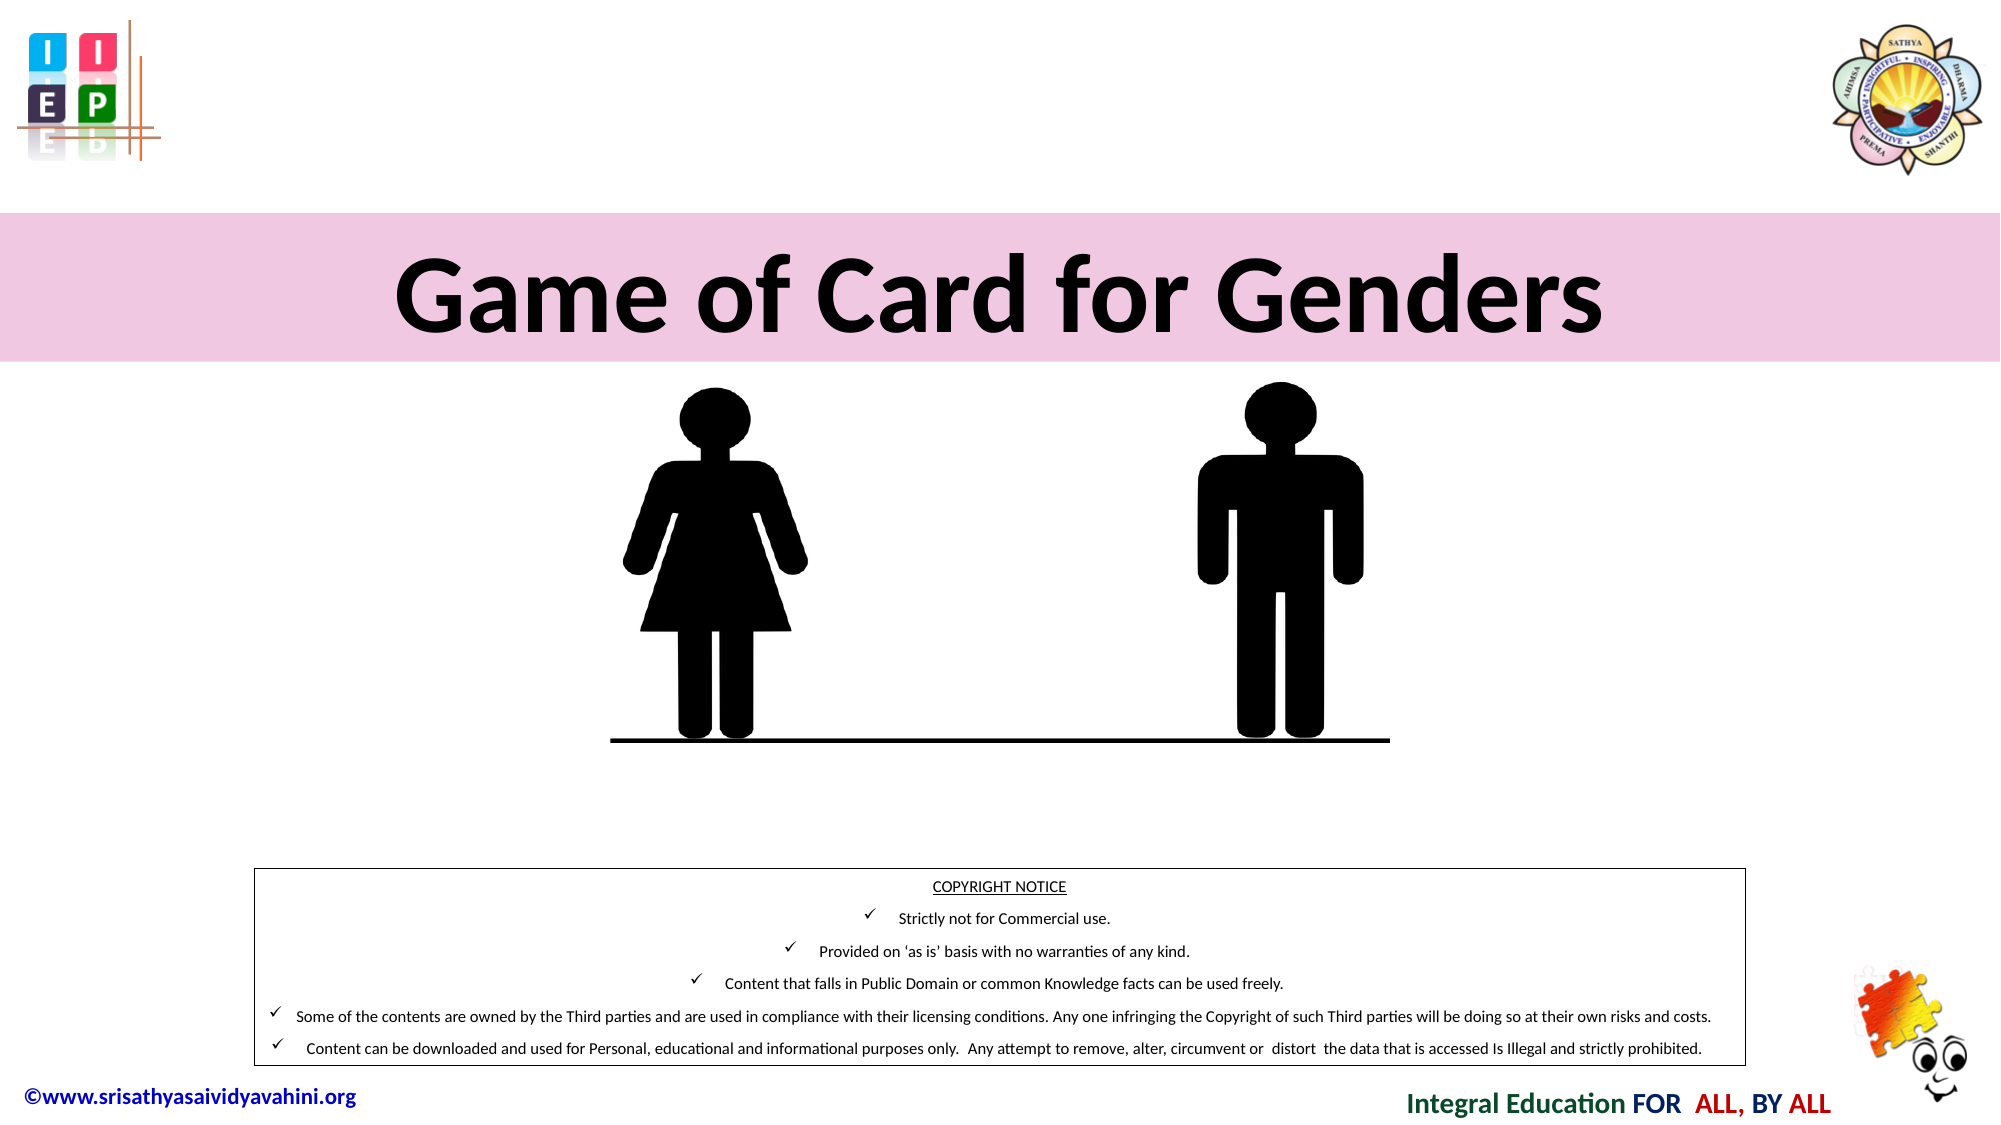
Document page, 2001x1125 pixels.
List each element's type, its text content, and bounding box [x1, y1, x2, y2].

picture [1827, 21, 1986, 176]
picture [1831, 957, 1982, 1108]
picture [14, 18, 163, 176]
picture [609, 381, 1391, 744]
title Game of Card for Genders [0, 212, 2000, 362]
